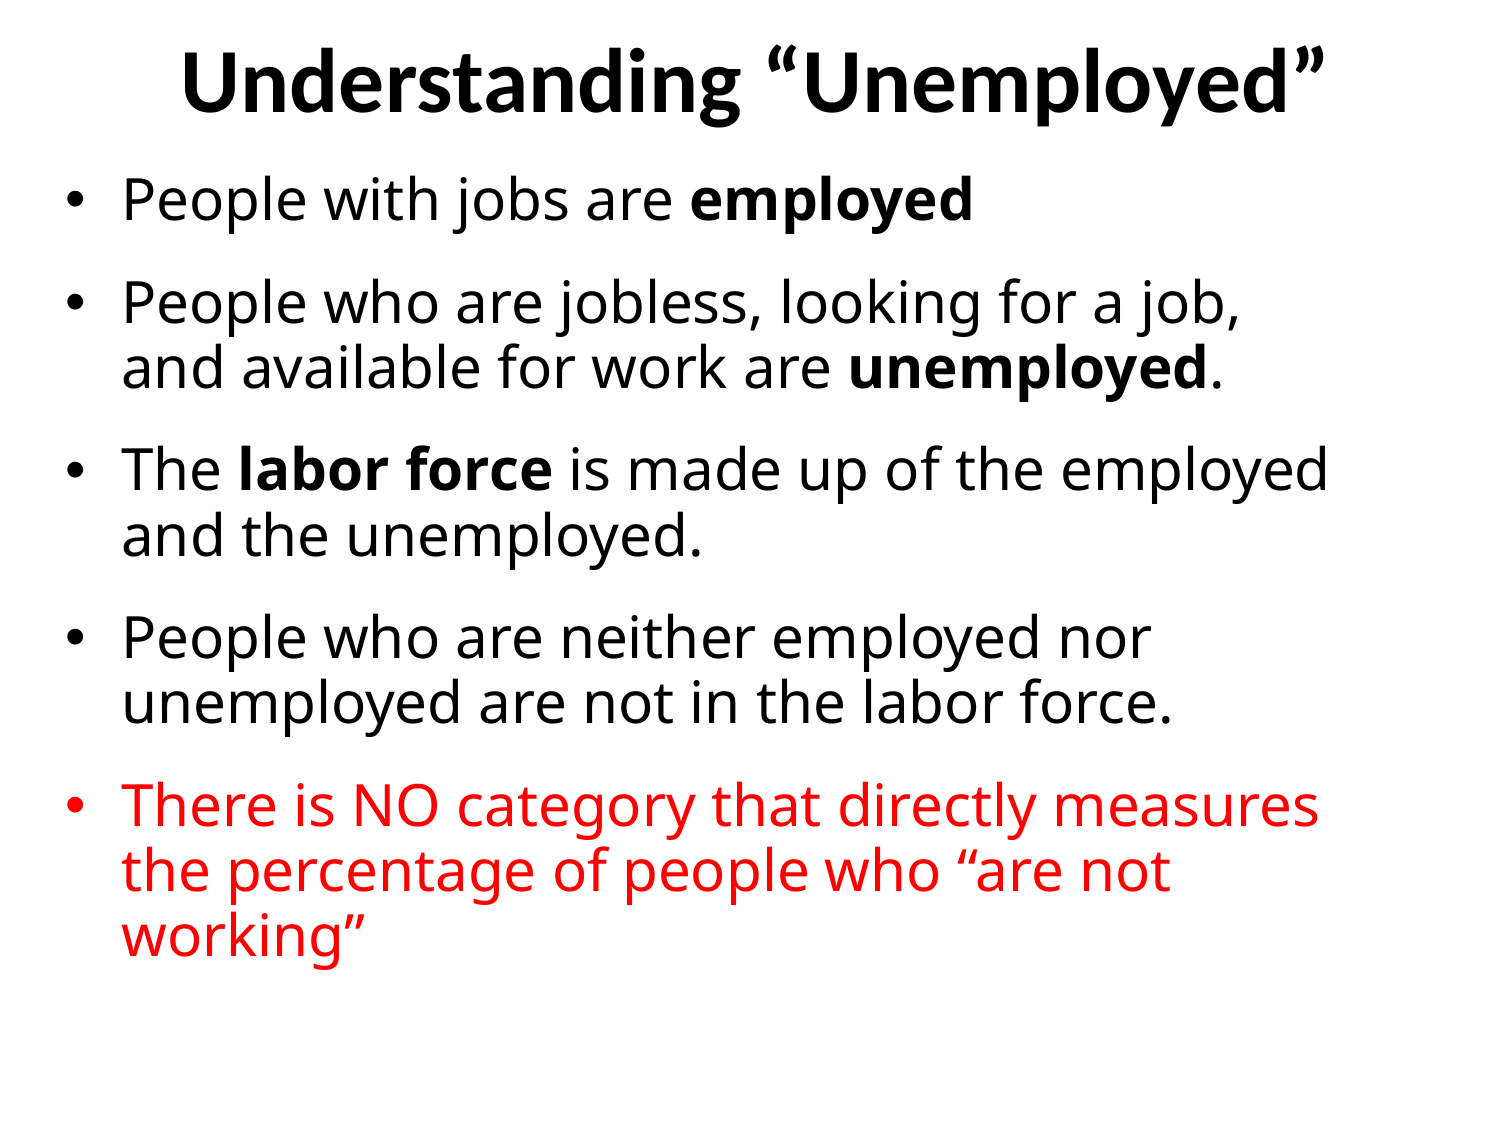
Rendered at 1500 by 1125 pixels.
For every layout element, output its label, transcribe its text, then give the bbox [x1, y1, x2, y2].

title Understanding “Unemployed” [81, 0, 1432, 170]
list People with jobs are employed People who are jobless, looking for a job, and available for work are unemployed. The labor force is made up of the employed and the unemployed. People who are neither employed nor unemployed are not in the labor force. There is NO category that directly measures the percentage of people who “are not working” [50, 78, 1363, 1080]
